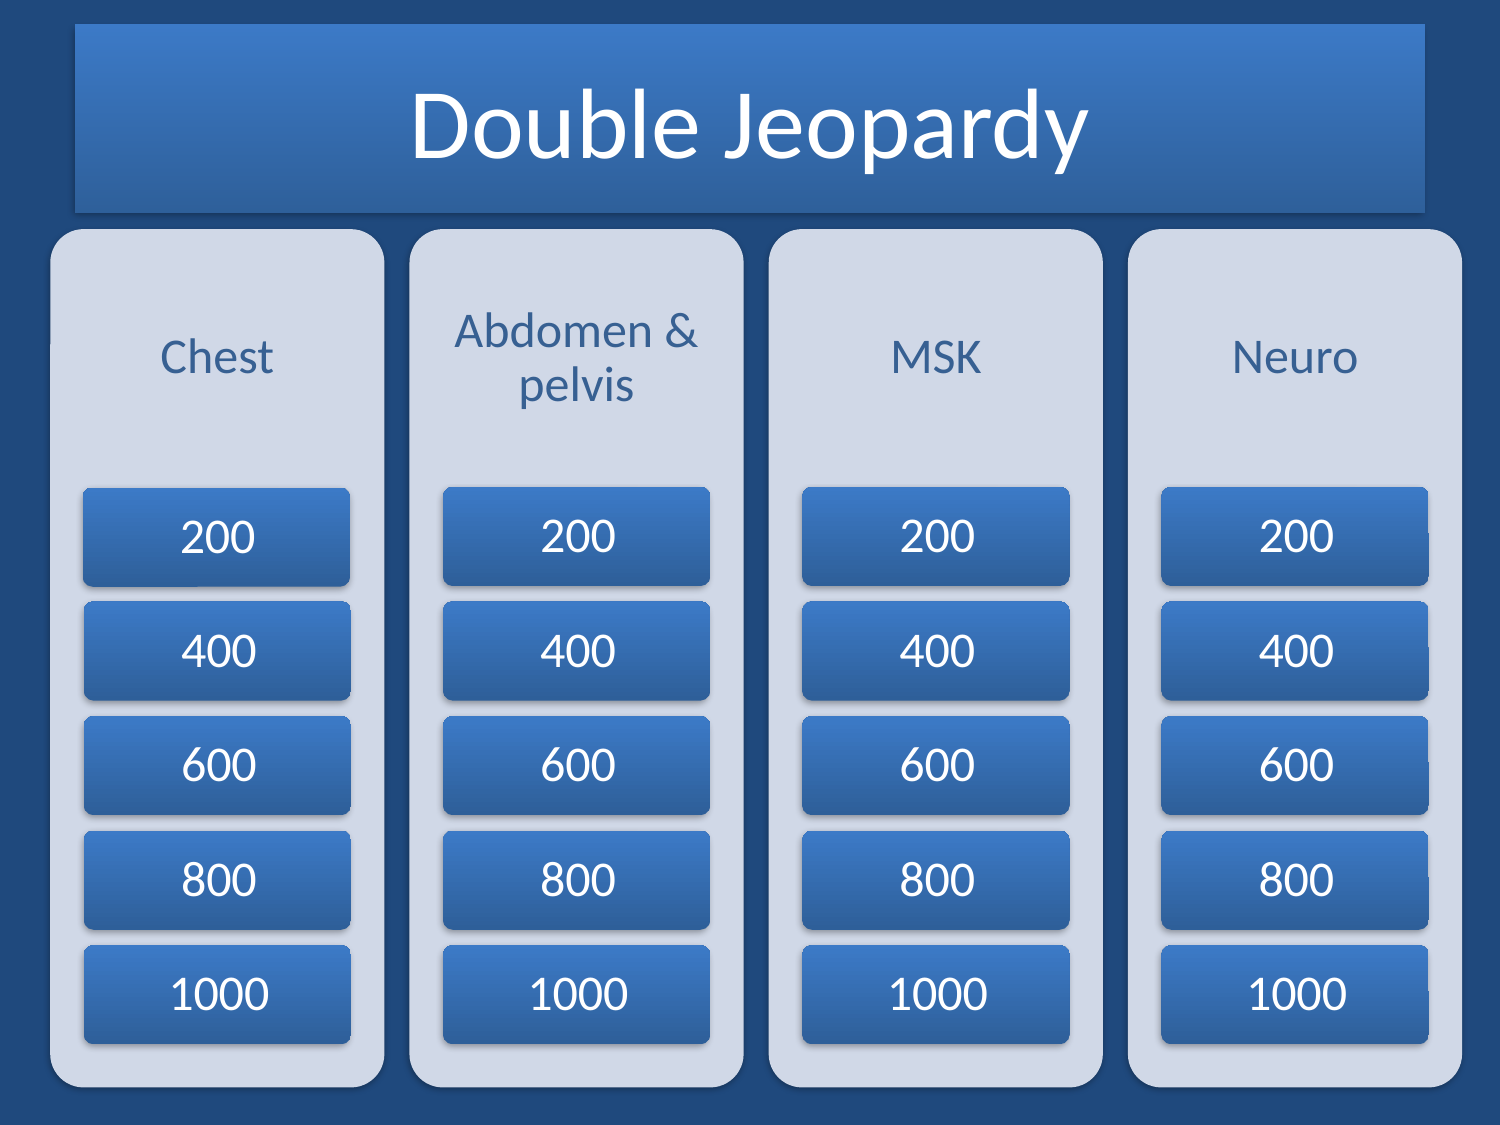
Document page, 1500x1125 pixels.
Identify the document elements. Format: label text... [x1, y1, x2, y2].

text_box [49, 228, 1463, 1088]
title Double Jeopardy [75, 24, 1425, 213]
